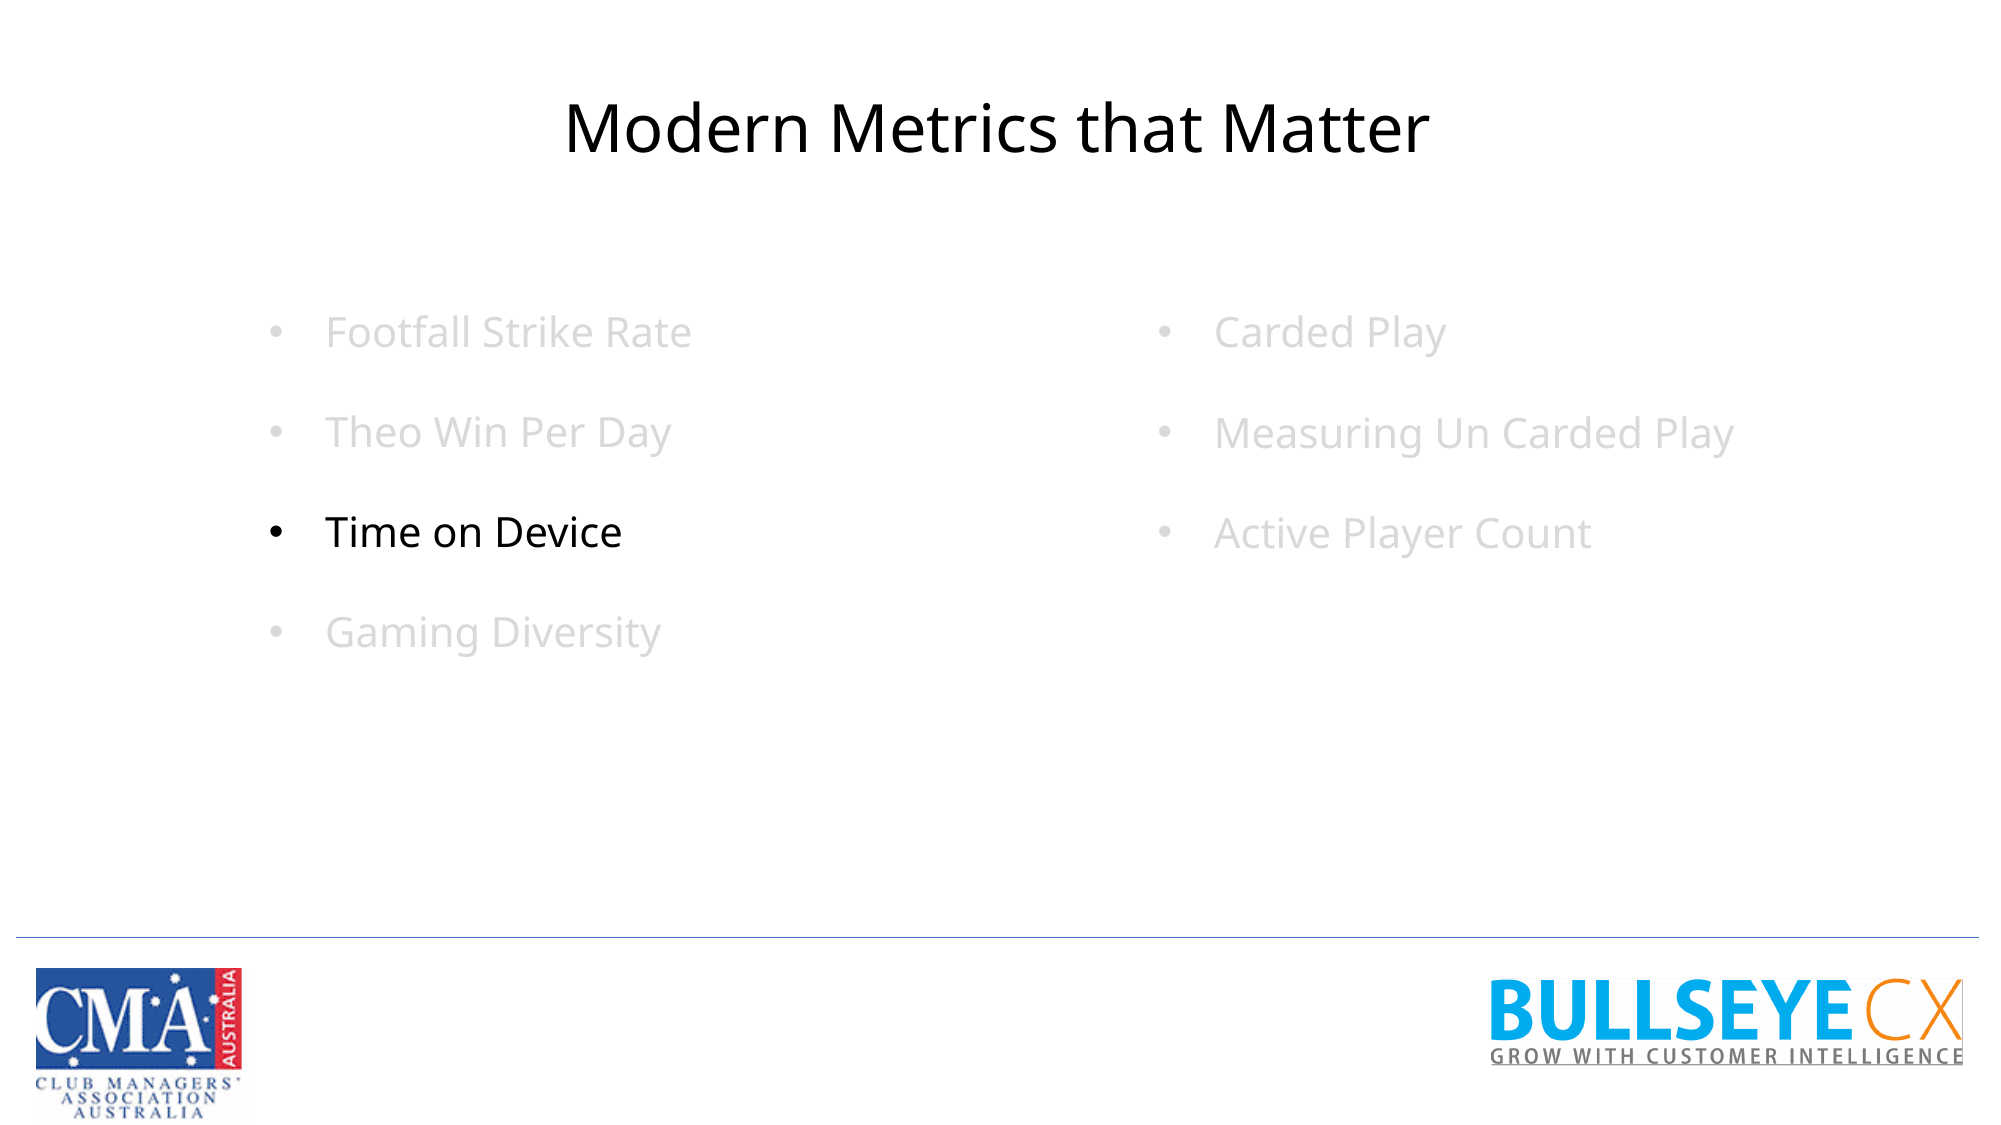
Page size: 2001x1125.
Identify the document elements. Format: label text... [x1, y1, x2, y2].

picture [1505, 990, 1517, 1004]
text_box Carded Play Measuring Un Carded Play Active Player Count [1068, 148, 1763, 624]
text_box Modern Metrics that Matter [80, 78, 1915, 218]
picture [1491, 976, 1963, 1070]
text_box Footfall Strike Rate Theo Win Per Day Time on Device Gaming Diversity [179, 248, 874, 714]
picture [1505, 1014, 1518, 1030]
picture [36, 968, 253, 1125]
